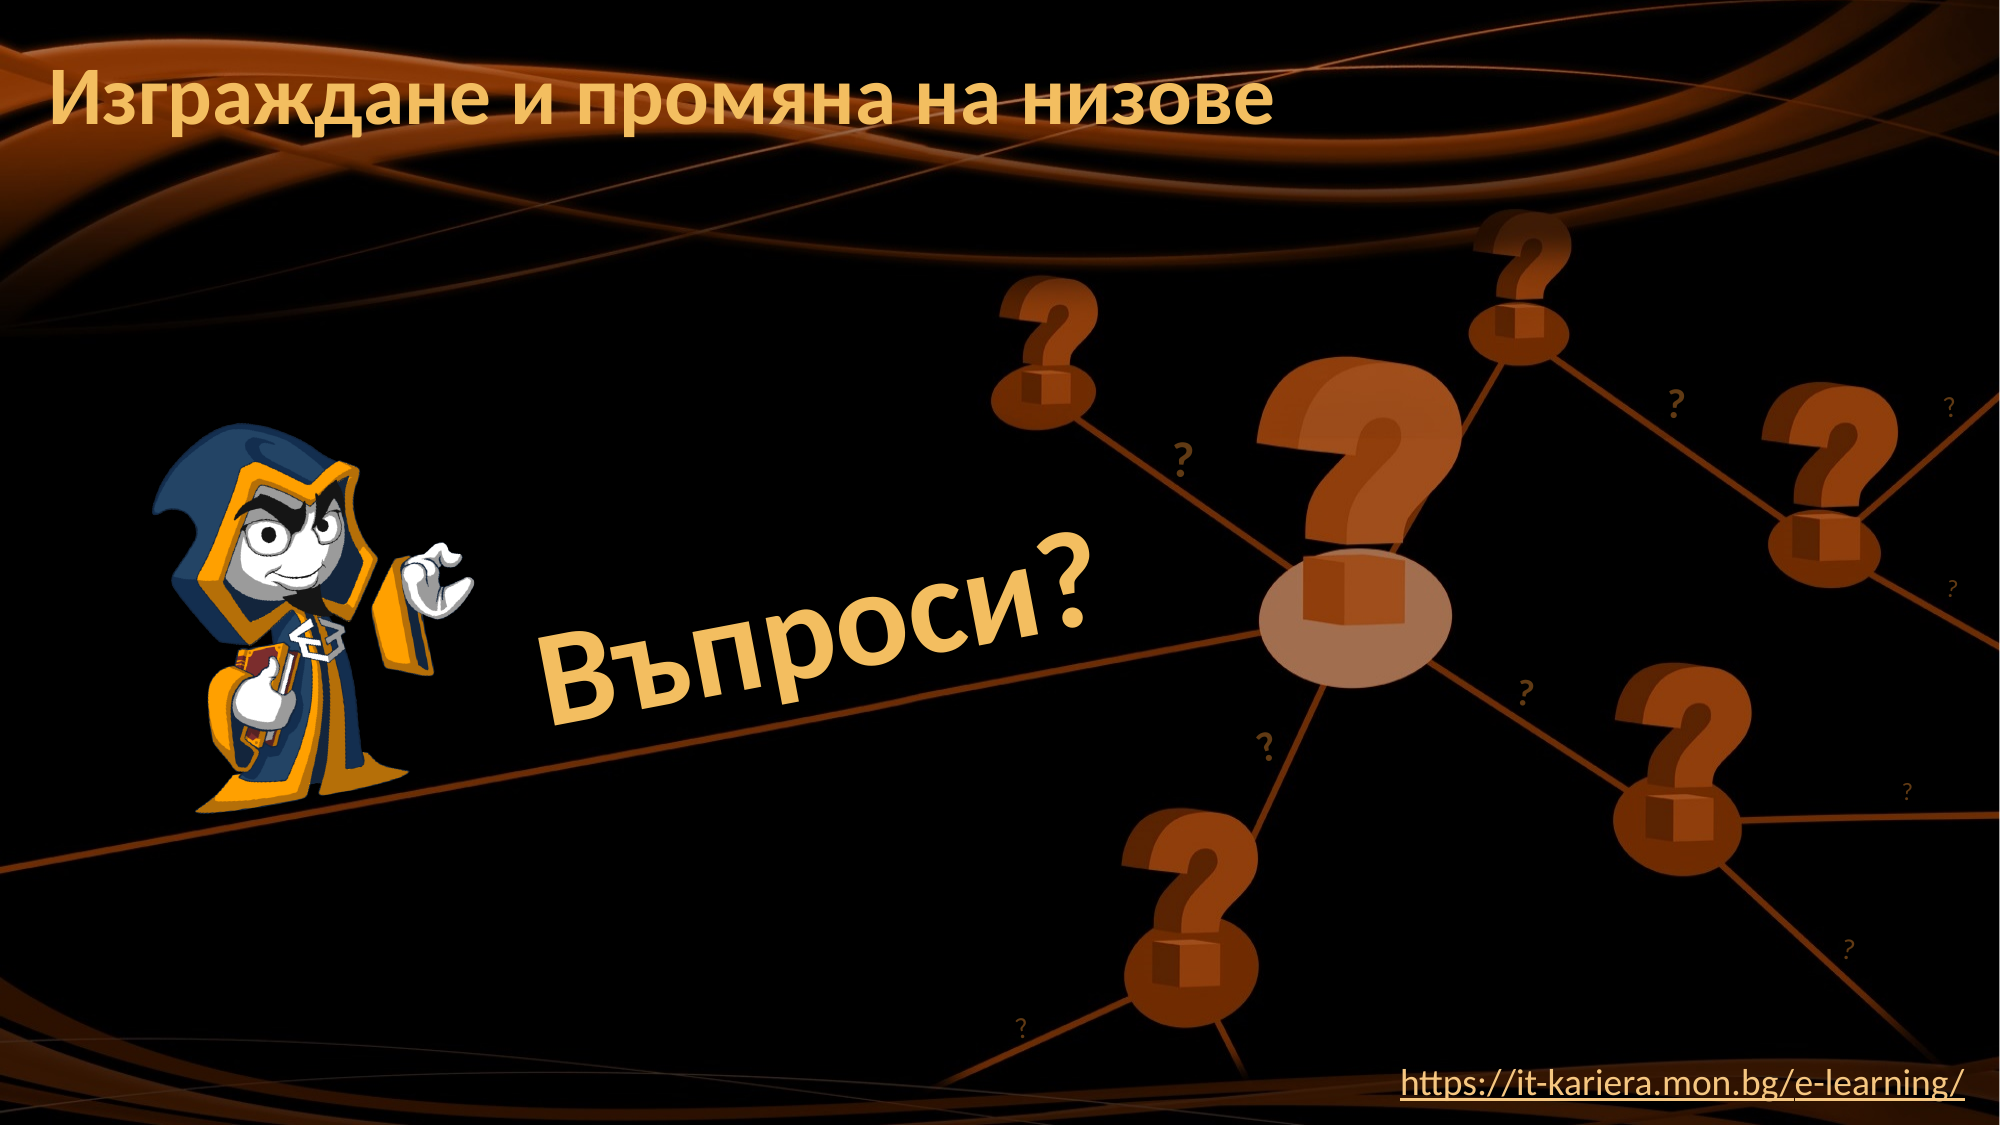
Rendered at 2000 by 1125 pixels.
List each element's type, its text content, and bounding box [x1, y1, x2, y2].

title Изграждане и промяна на низове [30, 6, 1971, 189]
picture [0, 0, 2000, 1125]
list https://it-kariera.mon.bg/e-learning/ [250, 1050, 1971, 1108]
